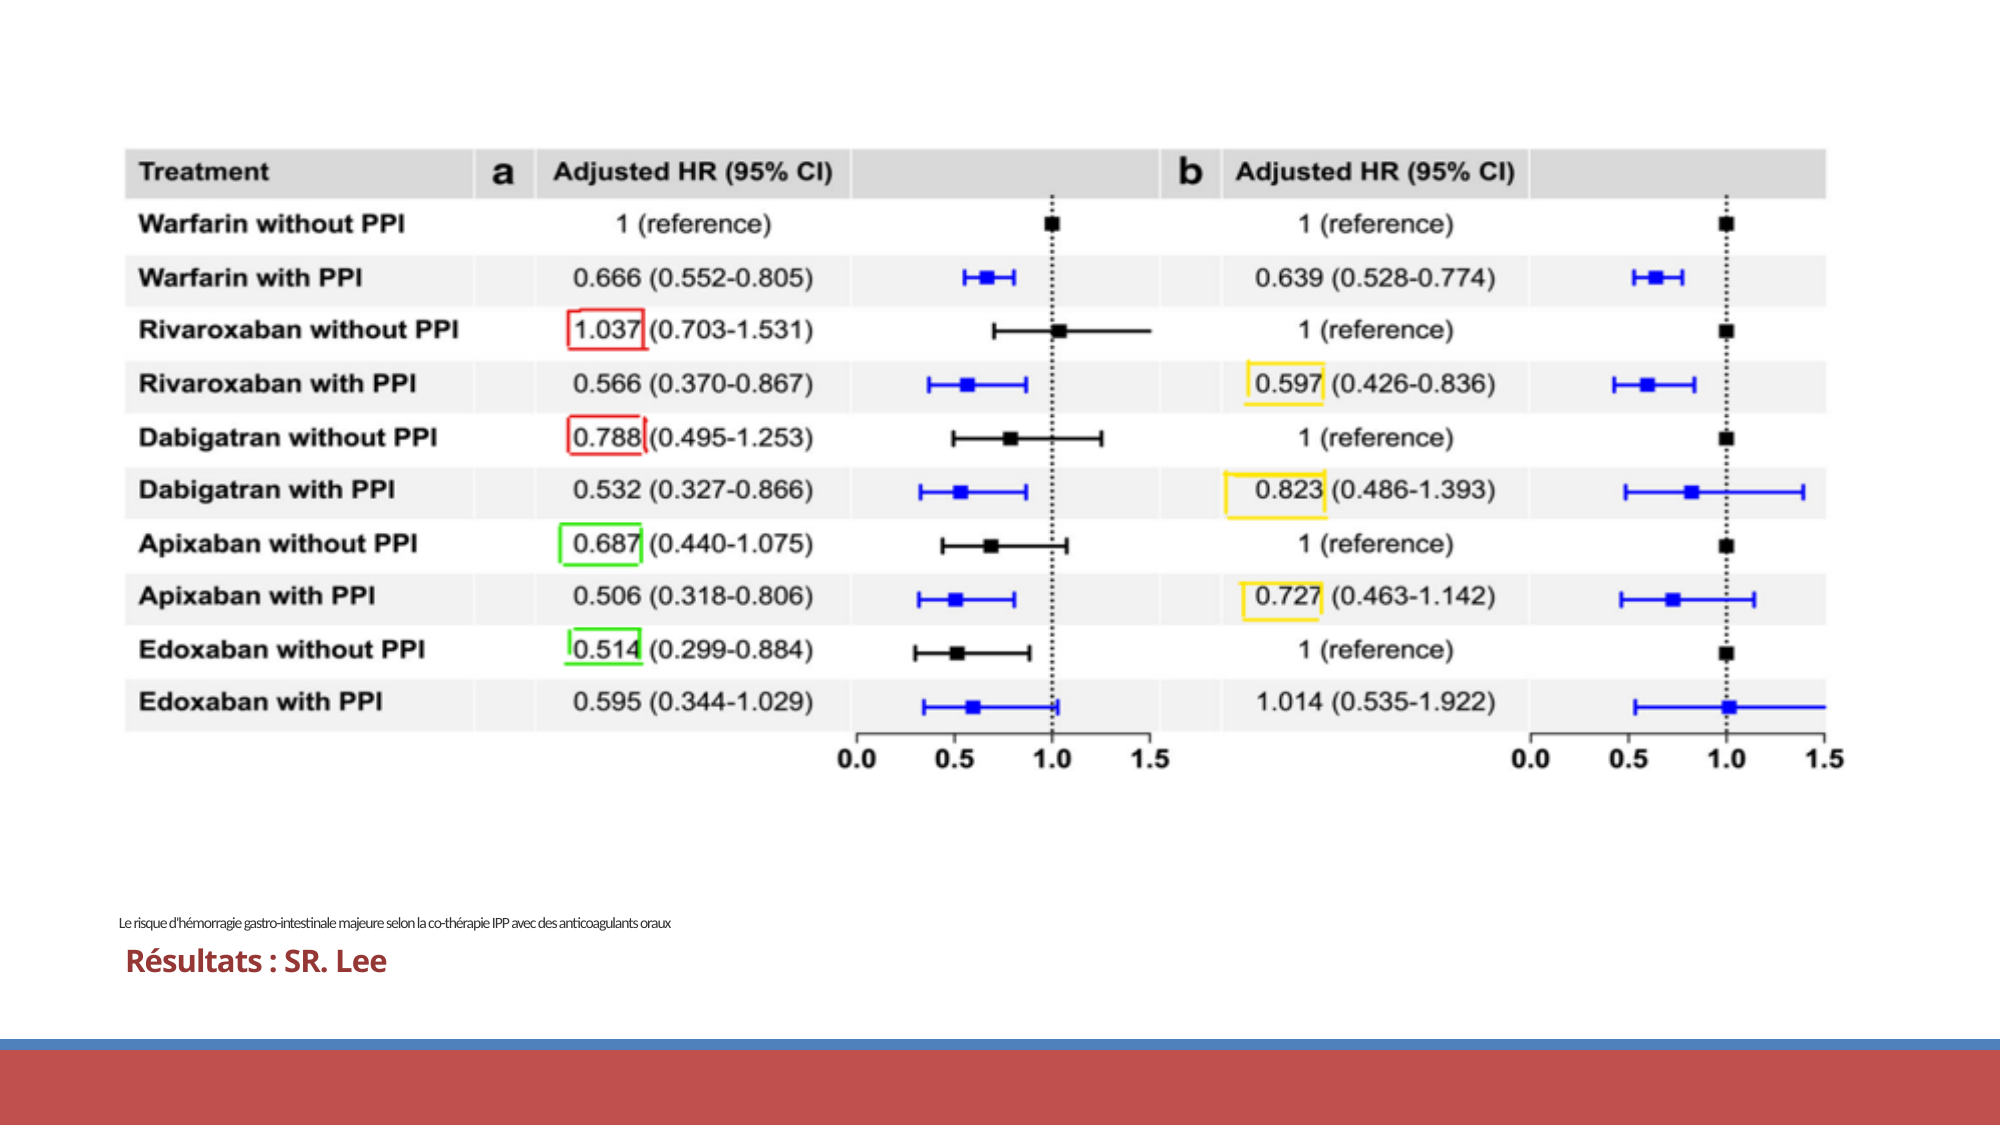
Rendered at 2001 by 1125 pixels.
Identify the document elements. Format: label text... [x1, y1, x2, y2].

title Le risque d'hémorragie gastro-intestinale majeure selon la co-thérapie IPP avec des anticoagulants oraux Résultats : SR. Lee [103, 746, 1894, 987]
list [97, 138, 1864, 788]
